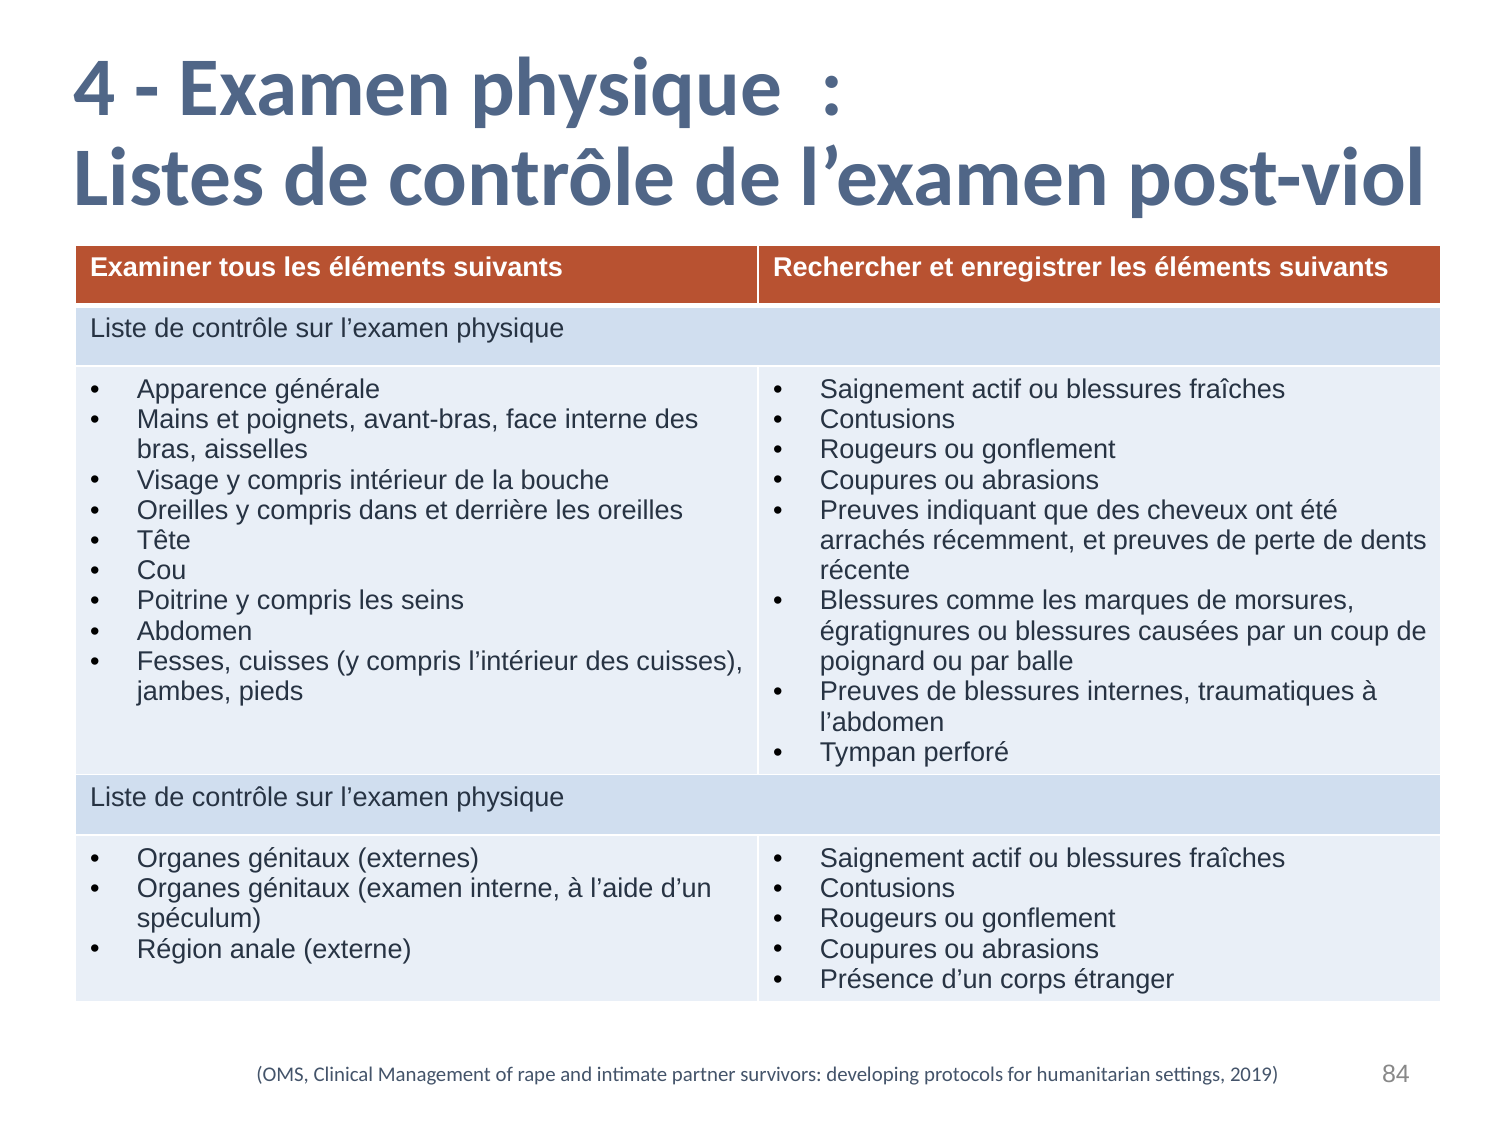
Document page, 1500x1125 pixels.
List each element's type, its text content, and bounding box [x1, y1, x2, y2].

slide_number ‹#› [1074, 1042, 1425, 1103]
table_cell Organes génitaux (externes) Organes génitaux (examen interne, à l’aide d’un spéculum) Région anale (externe) [76, 836, 757, 1001]
table_cell Liste de contrôle sur l’examen physique [76, 308, 1440, 365]
table_cell Saignement actif ou blessures fraîches Contusions Rougeurs ou gonflement Coupures ou abrasions Preuves indiquant que des cheveux ont été arrachés récemment, et preuves de perte de dents récente Blessures comme les marques de morsures, égratignures ou blessures causées par un coup de poignard ou par balle Preuves de blessures internes, traumatiques à l’abdomen Tympan perforé [759, 367, 1440, 774]
text_box (OMS, Clinical Management of rape and intimate partner survivors: developing protocols for humanitarian settings, 2019) [137, 1055, 1074, 1088]
table_cell Apparence générale Mains et poignets, avant-bras, face interne des bras, aisselles Visage y compris intérieur de la bouche Oreilles y compris dans et derrière les oreilles Tête Cou Poitrine y compris les seins Abdomen Fesses, cuisses (y compris l’intérieur des cuisses), jambes, pieds [76, 367, 757, 774]
table_cell Liste de contrôle sur l’examen physique [76, 775, 1440, 834]
title 4 - Examen physique : Listes de contrôle de l’examen post-viol [58, 22, 1500, 245]
table_header Examiner tous les éléments suivants [76, 246, 757, 303]
table_cell Saignement actif ou blessures fraîches Contusions Rougeurs ou gonflement Coupures ou abrasions Présence d’un corps étranger [759, 836, 1440, 1001]
table_header Rechercher et enregistrer les éléments suivants [759, 246, 1440, 303]
